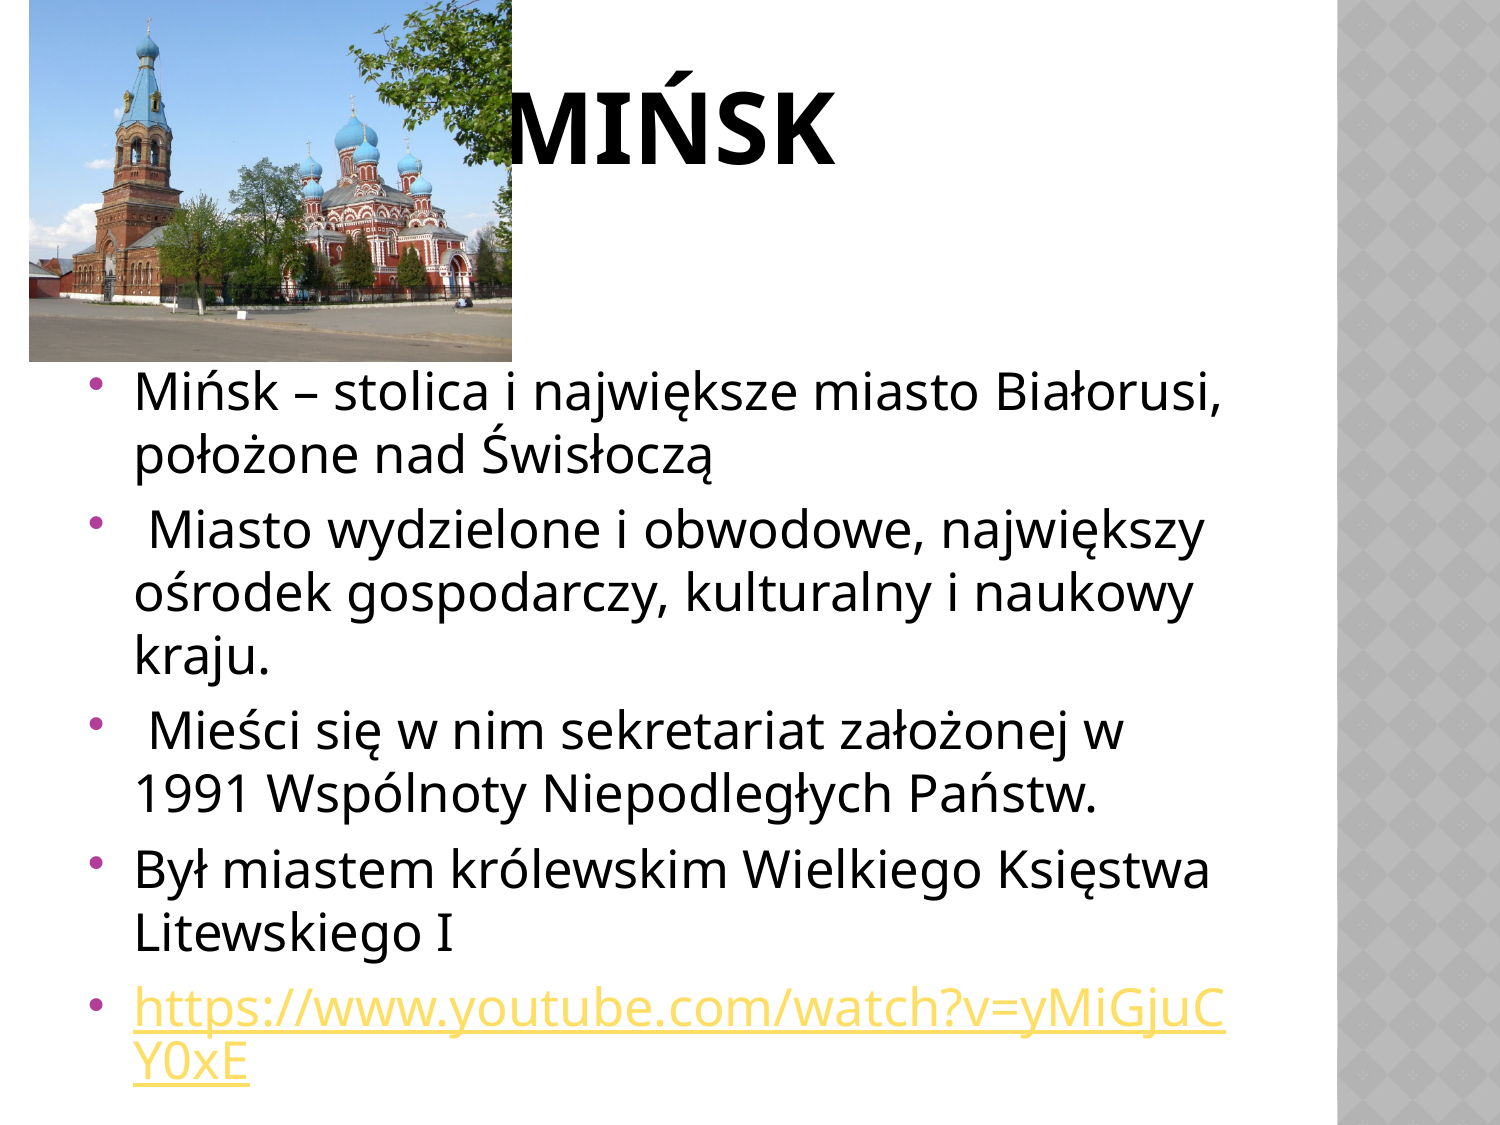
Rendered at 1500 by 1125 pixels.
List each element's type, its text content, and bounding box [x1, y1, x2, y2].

list Mińsk – stolica i największe miasto Białorusi, położone nad Świsłoczą Miasto wydzielone i obwodowe, największy ośrodek gospodarczy, kulturalny i naukowy kraju. Mieści się w nim sekretariat założonej w 1991 Wspólnoty Niepodległych Państw. Był miastem królewskim Wielkiego Księstwa Litewskiego I https://www.youtube.com/watch?v=yMiGjuCY0xE [75, 349, 1263, 1059]
picture [28, 0, 513, 363]
title Mińsk [517, 52, 1263, 185]
